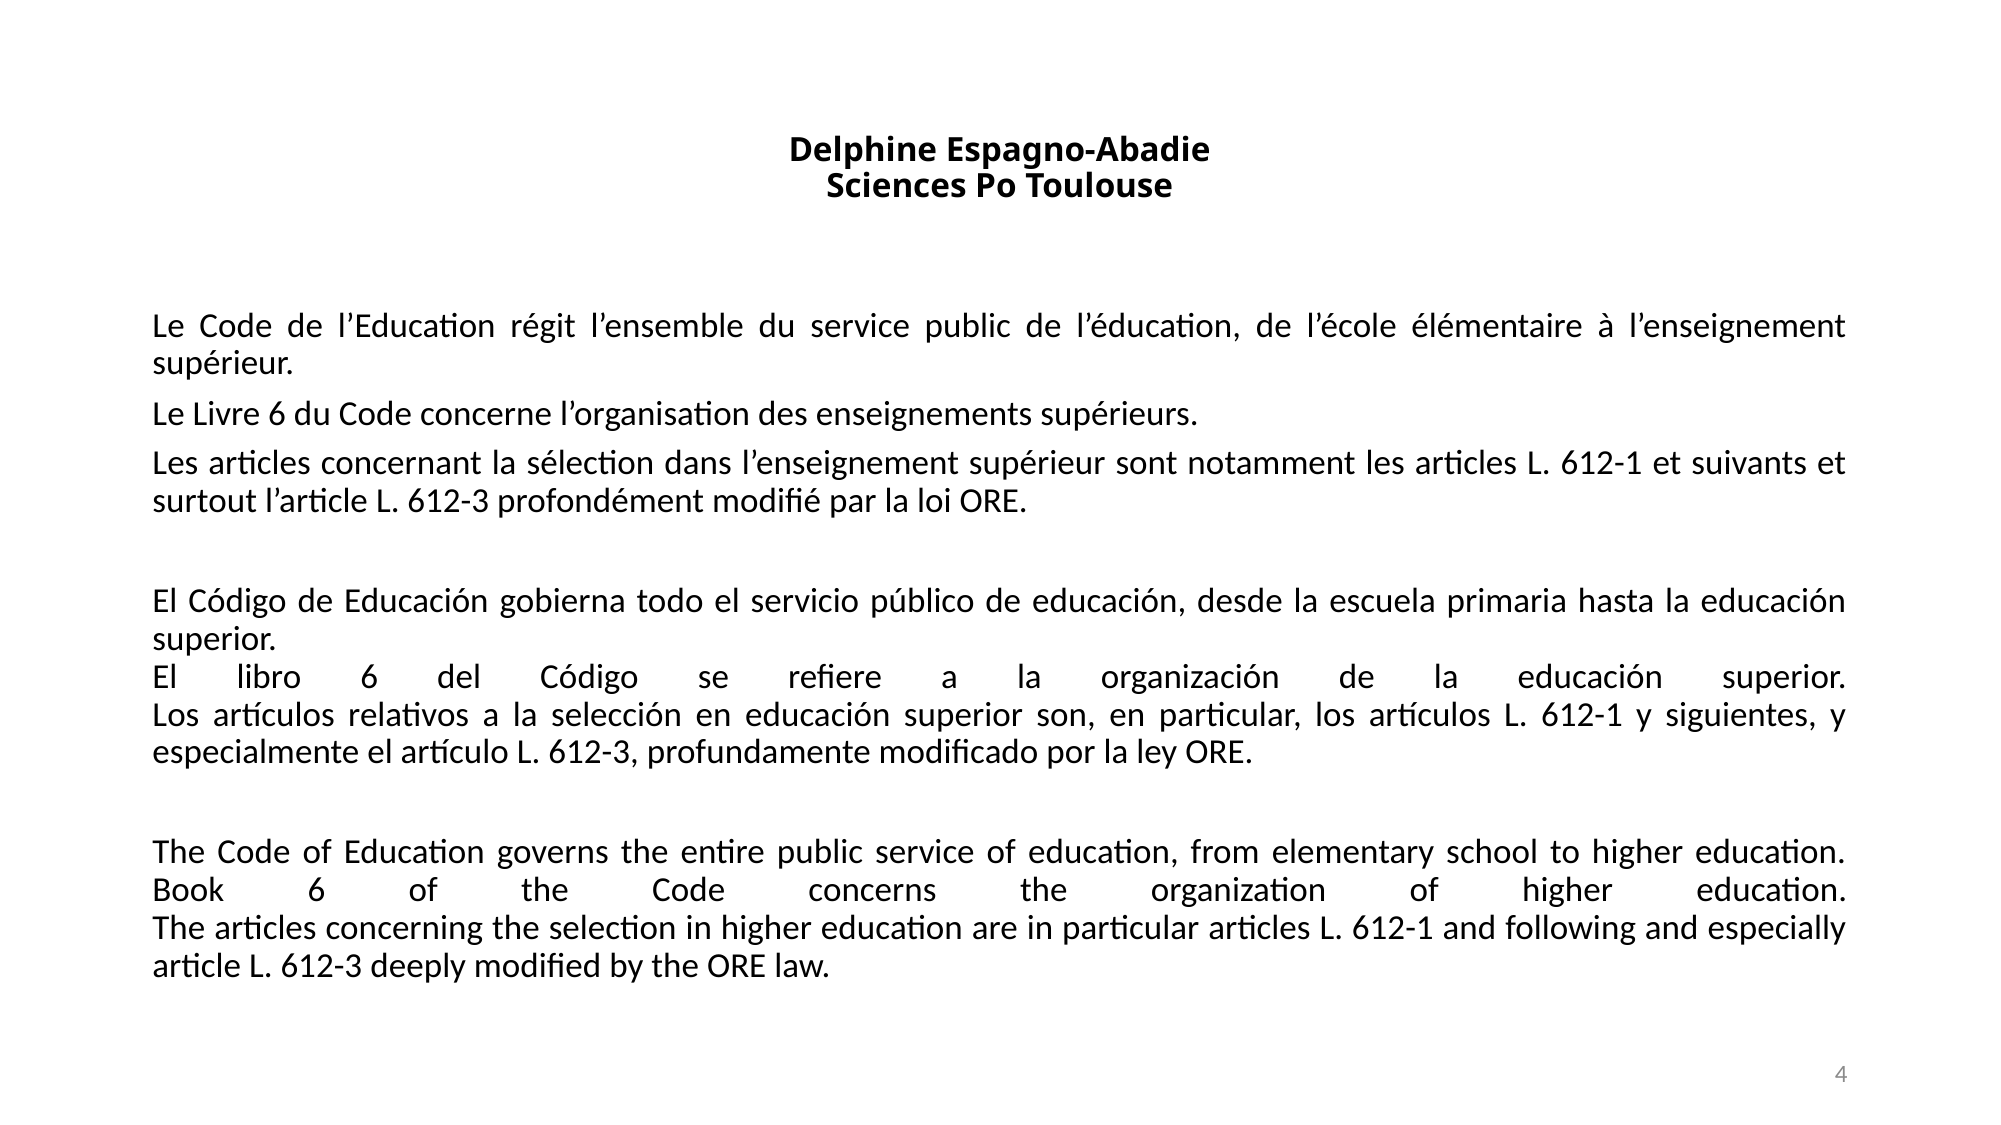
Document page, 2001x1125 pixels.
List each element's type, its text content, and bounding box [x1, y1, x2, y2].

list Le Code de l’Education régit l’ensemble du service public de l’éducation, de l’école élémentaire à l’enseignement supérieur. Le Livre 6 du Code concerne l’organisation des enseignements supérieurs. Les articles concernant la sélection dans l’enseignement supérieur sont notamment les articles L. 612-1 et suivants et surtout l’article L. 612-3 profondément modifié par la loi ORE. El Código de Educación gobierna todo el servicio público de educación, desde la escuela primaria hasta la educación superior. El libro 6 del Código se refiere a la organización de la educación superior. Los artículos relativos a la selección en educación superior son, en particular, los artículos L. 612-1 y siguientes, y especialmente el artículo L. 612-3, profundamente modificado por la ley ORE. The Code of Education governs the entire public service of education, from elementary school to higher education. Book 6 of the Code concerns the organization of higher education. The articles concerning the selection in higher education are in particular articles L. 612-1 and following and especially article L. 612-3 deeply modified by the ORE law. [137, 299, 1863, 1014]
title Delphine Espagno-Abadie Sciences Po Toulouse [137, 59, 1863, 278]
slide_number 4 [1412, 1042, 1863, 1103]
